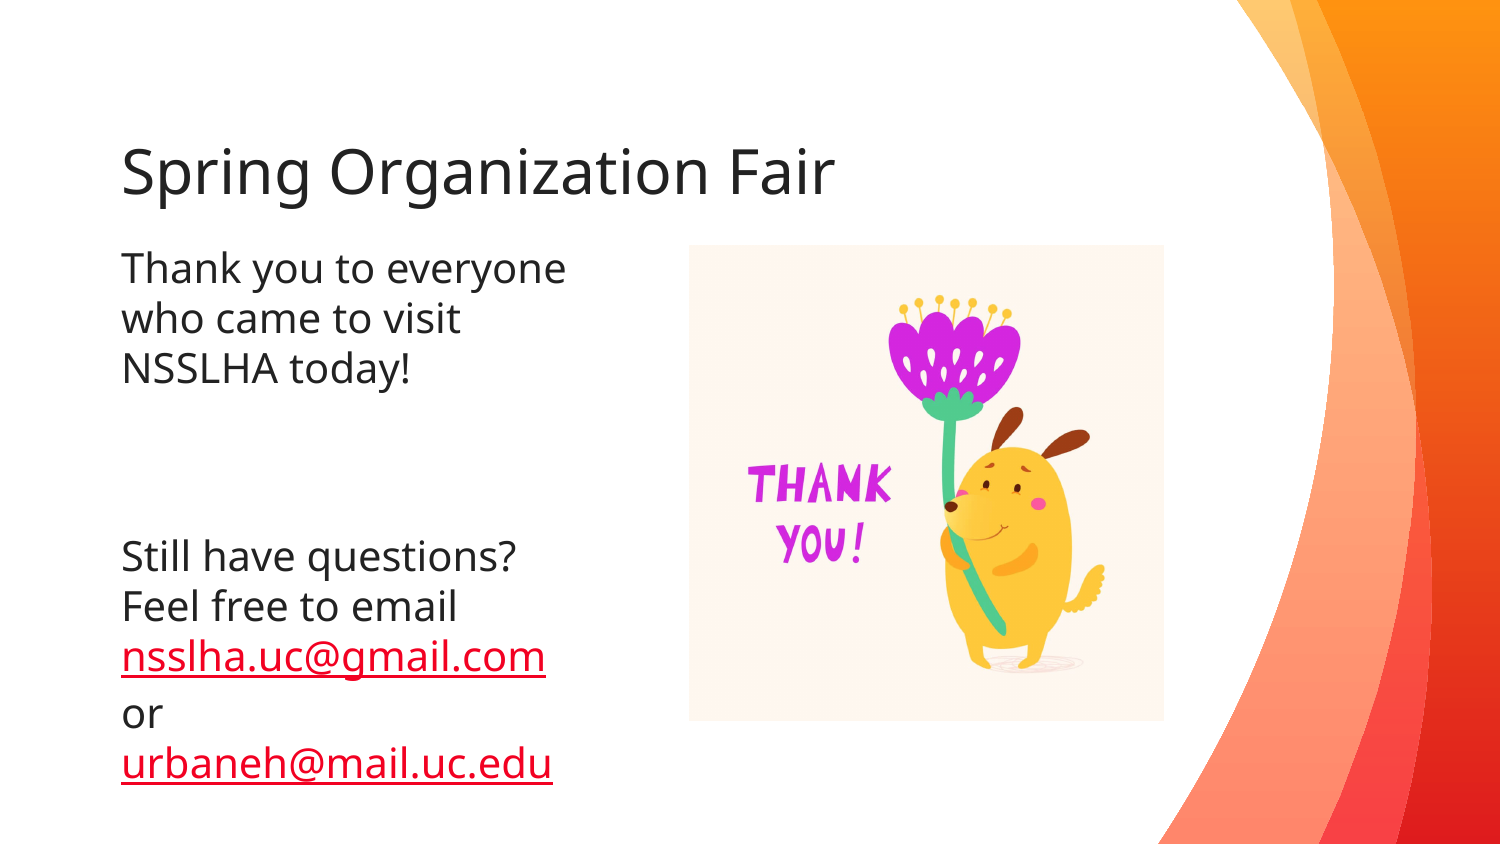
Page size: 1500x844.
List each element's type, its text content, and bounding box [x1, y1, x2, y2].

title Spring Organization Fair [121, 84, 1111, 207]
list Thank you to everyone who came to visit NSSLHA today! Still have questions? Feel free to email nsslha.uc@gmail.com or urbaneh@mail.uc.edu [121, 242, 596, 724]
picture [689, 245, 1164, 721]
